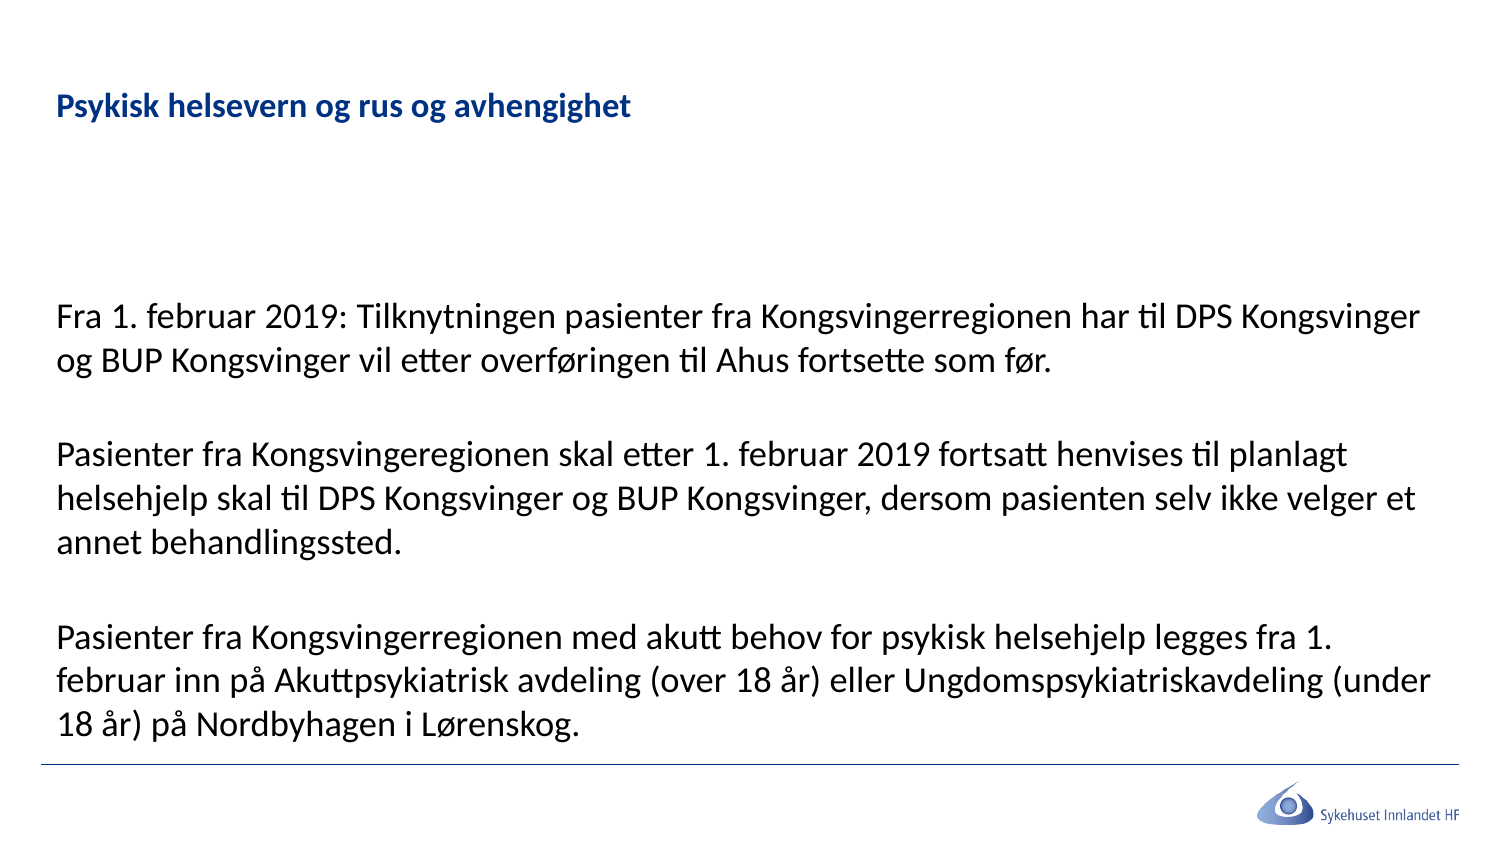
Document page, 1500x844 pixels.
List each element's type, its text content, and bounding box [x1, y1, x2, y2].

picture [1257, 781, 1459, 825]
list Fra 1. februar 2019: Tilknytningen pasienter fra Kongsvingerregionen har til DPS Kongsvinger og BUP Kongsvinger vil etter overføringen til Ahus fortsette som før. Pasienter fra Kongsvingeregionen skal etter 1. februar 2019 fortsatt henvises til planlagt helsehjelp skal til DPS Kongsvinger og BUP Kongsvinger, dersom pasienten selv ikke velger et annet behandlingssted. Pasienter fra Kongsvingerregionen med akutt behov for psykisk helsehjelp legges fra 1. februar inn på Akuttpsykiatrisk avdeling (over 18 år) eller Ungdomspsykiatriskavdeling (under 18 år) på Nordbyhagen i Lørenskog. [41, 196, 1459, 754]
title Psykisk helsevern og rus og avhengighet [41, 33, 1459, 175]
